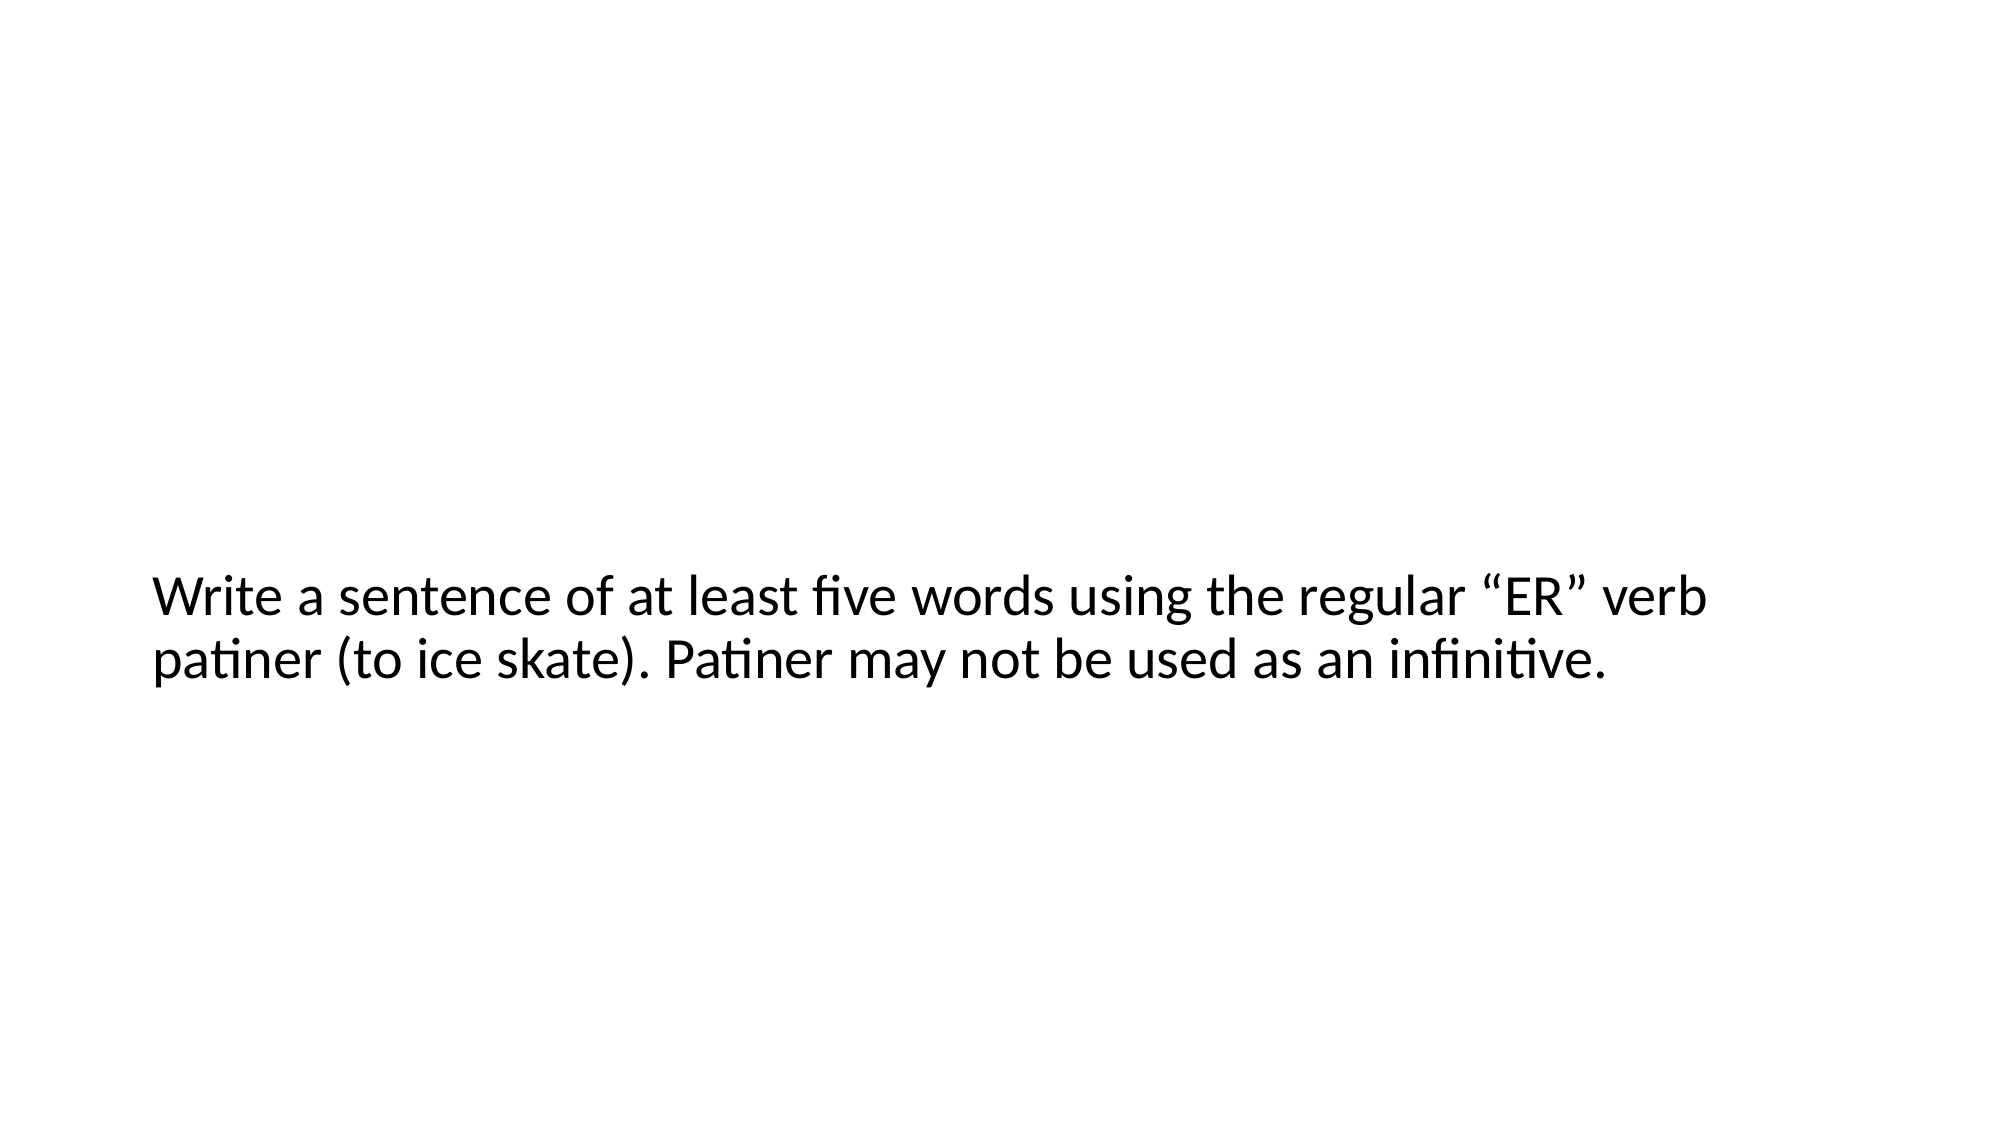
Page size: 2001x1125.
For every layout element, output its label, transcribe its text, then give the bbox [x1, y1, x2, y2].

list Write a sentence of at least five words using the regular “ER” verb patiner (to ice skate). Patiner may not be used as an infinitive. [137, 299, 1863, 1014]
